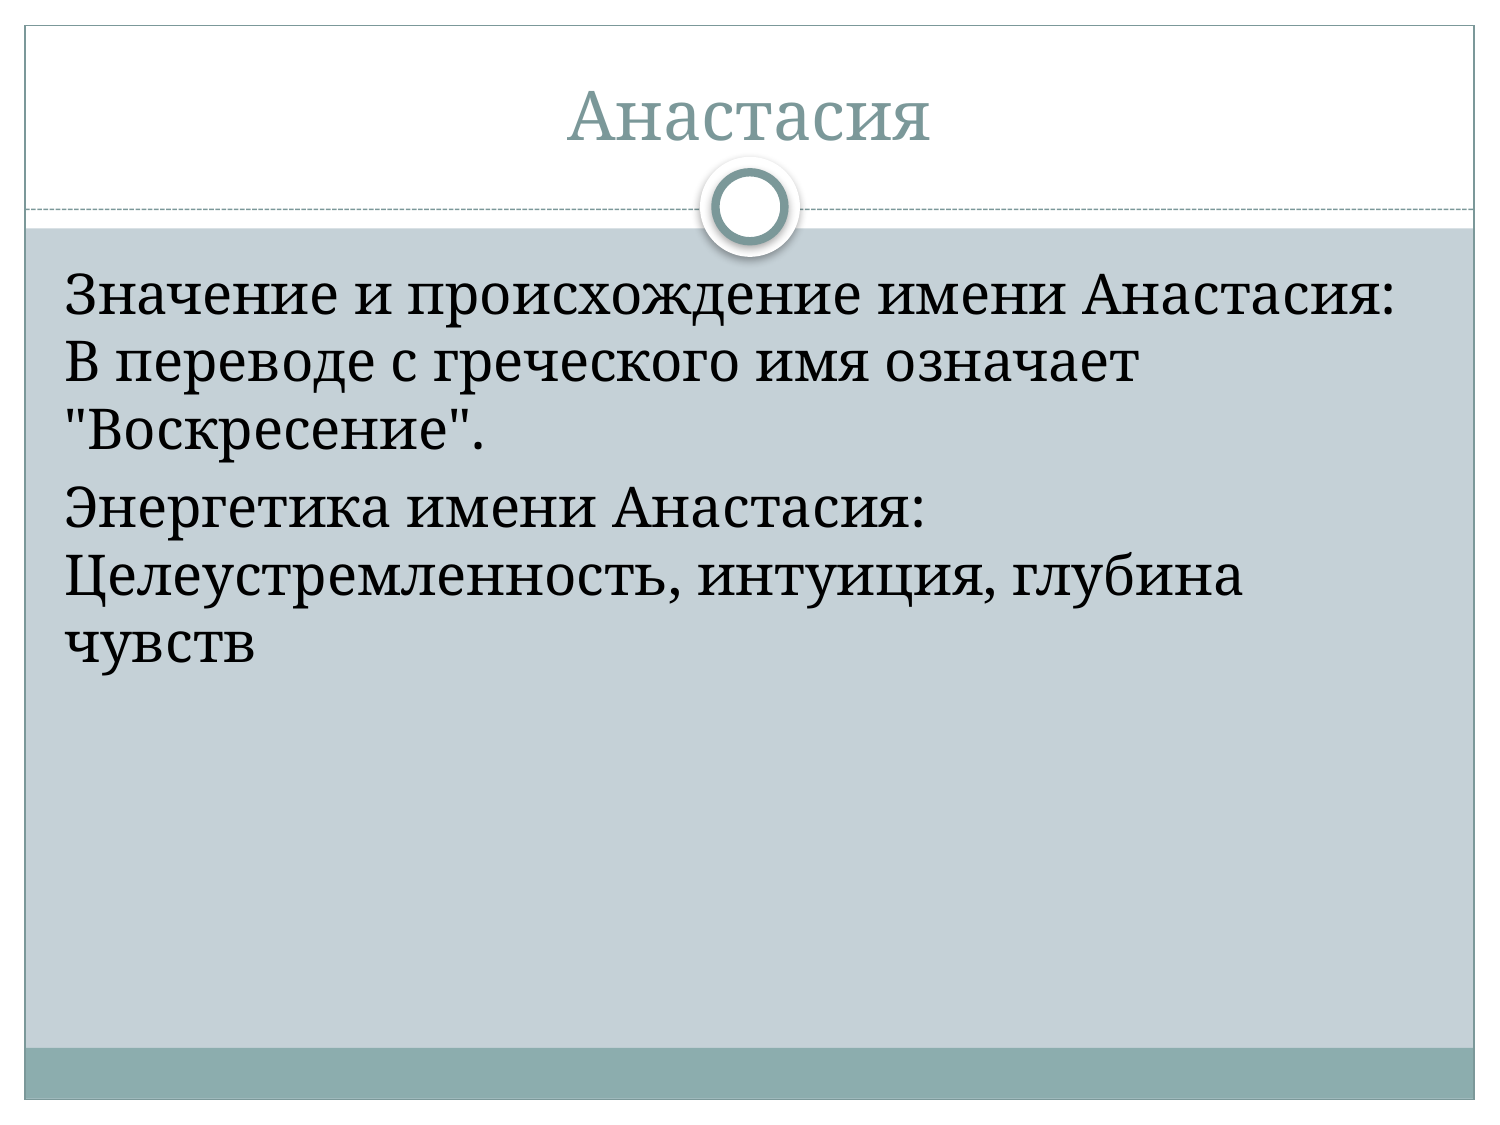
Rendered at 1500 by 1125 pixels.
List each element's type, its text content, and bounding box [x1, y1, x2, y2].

list Значение и происхождение имени Анастасия: В переводе с греческого имя означает "Воскресение". Энергетика имени Анастасия: Целеустремленность, интуиция, глубина чувств [49, 250, 1445, 1001]
title Анастасия [49, 37, 1450, 162]
